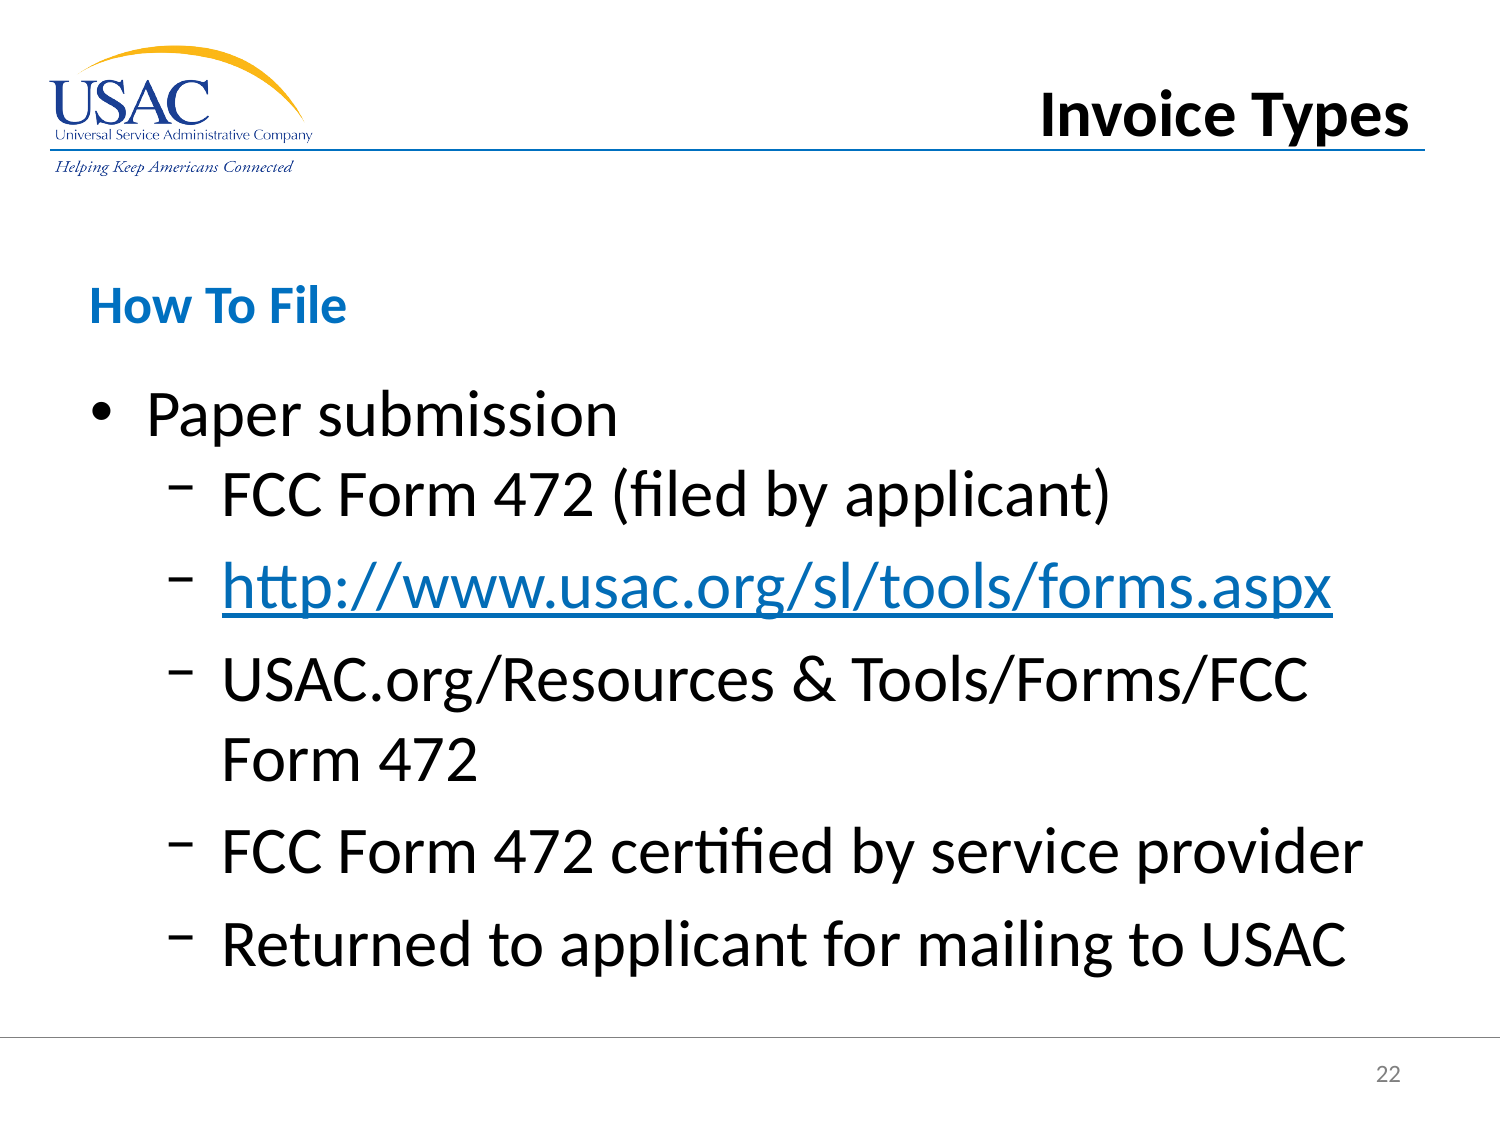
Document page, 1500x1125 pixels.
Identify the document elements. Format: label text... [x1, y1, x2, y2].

picture [24, 37, 348, 200]
list Paper submission FCC Form 472 (filed by applicant) http://www.usac.org/sl/tools/forms.aspx USAC.org/Resources & Tools/Forms/FCC Form 472 FCC Form 472 certified by service provider Returned to applicant for mailing to USAC [75, 363, 1425, 1025]
list Invoice Types [825, 62, 1425, 150]
list How To File [75, 262, 1425, 363]
